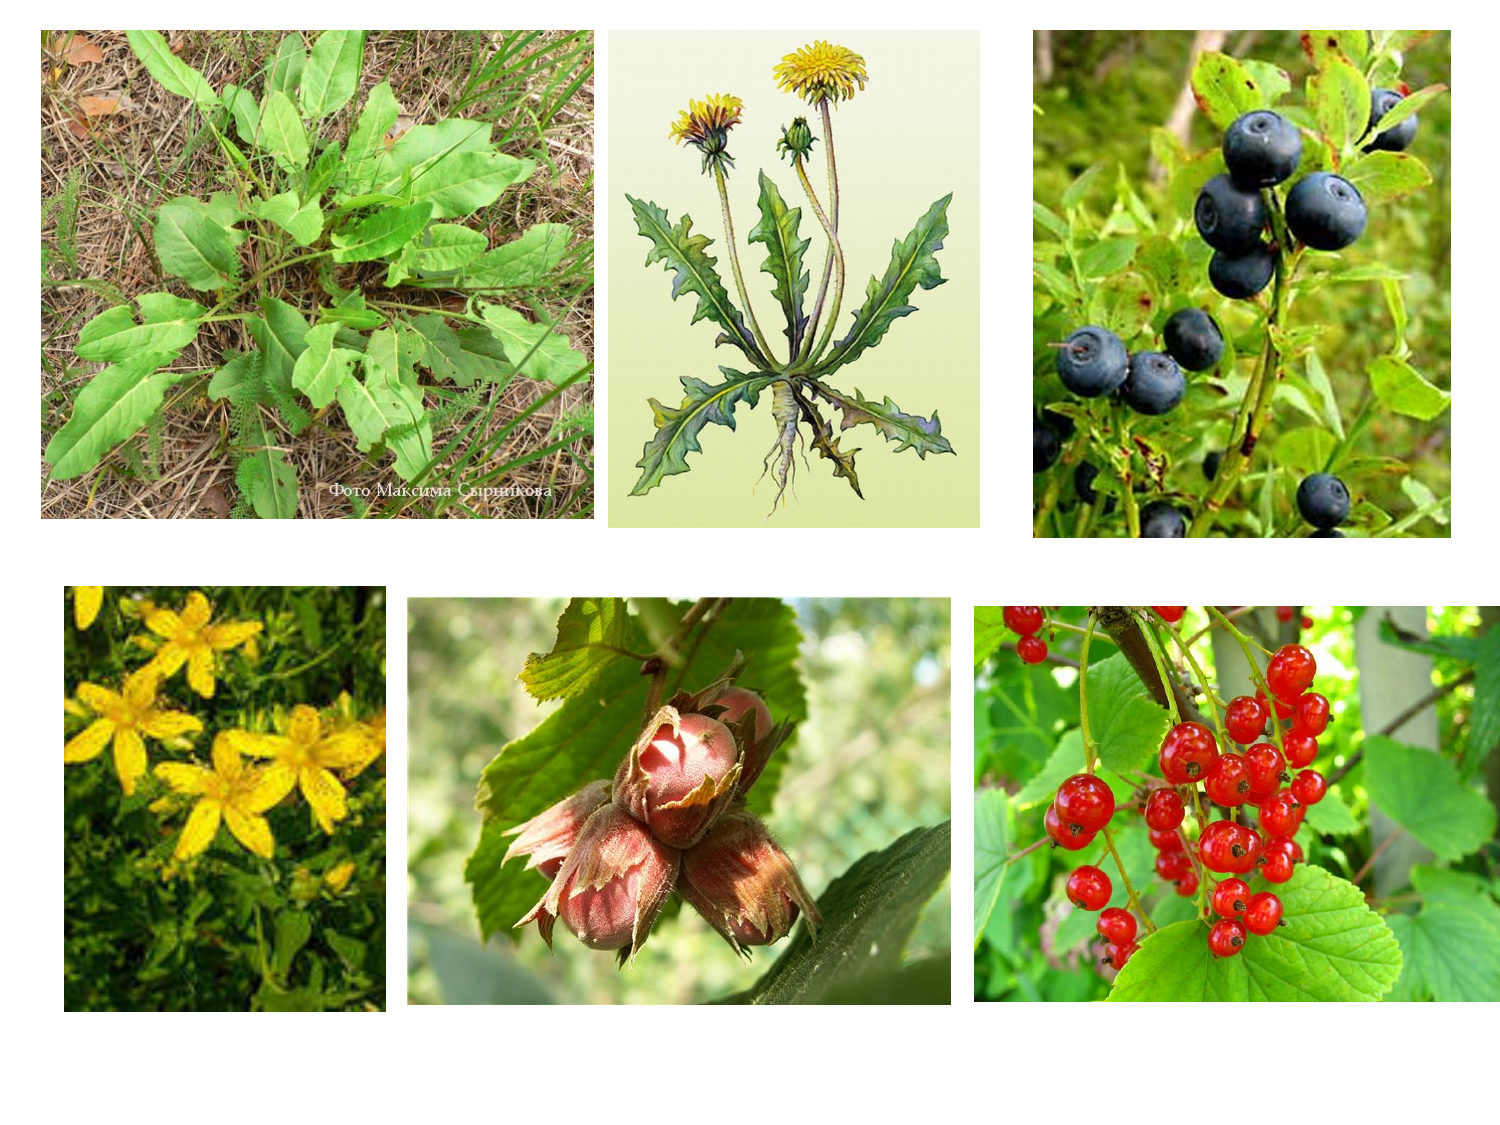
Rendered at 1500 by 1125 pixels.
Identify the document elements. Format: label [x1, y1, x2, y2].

picture [974, 606, 1500, 1002]
picture [40, 30, 594, 520]
picture [1033, 30, 1452, 539]
picture [407, 597, 951, 1006]
picture [608, 30, 981, 528]
picture [64, 585, 386, 1012]
